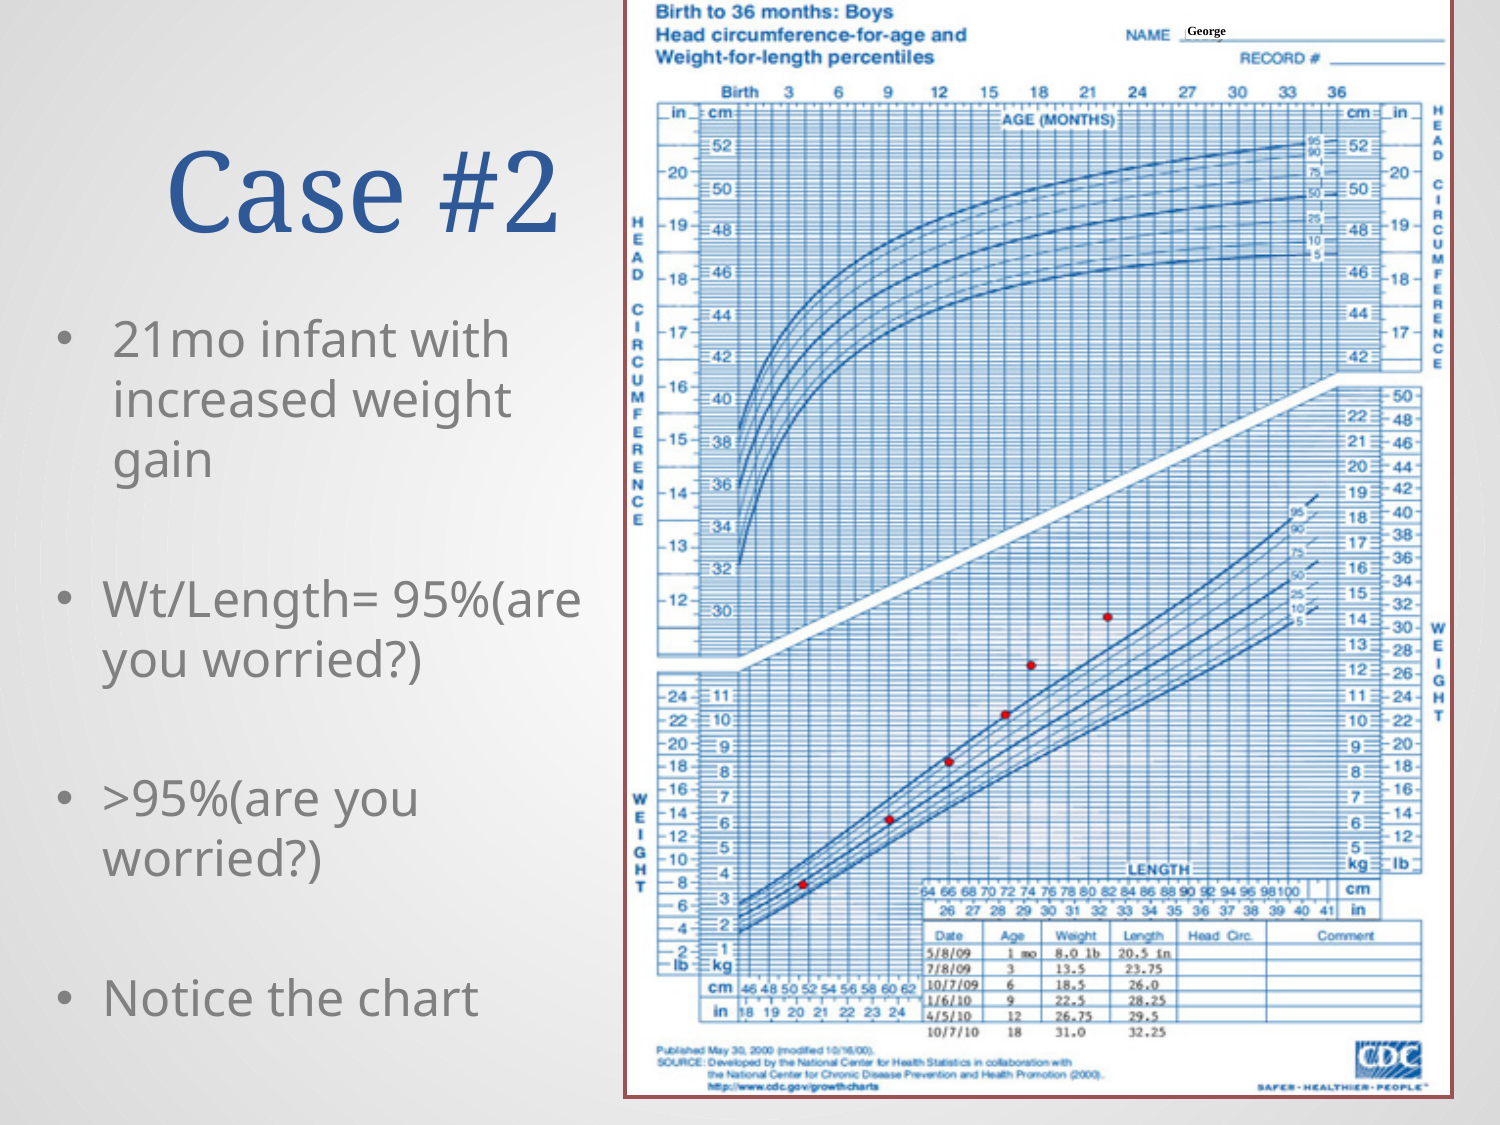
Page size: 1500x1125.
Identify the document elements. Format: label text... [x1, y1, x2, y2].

title Case #2 [75, 0, 623, 263]
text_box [626, 0, 1450, 1096]
text_box 21mo infant with increased weight gain Wt/Length= 95%(are you worried?) >95%(are you worried?) Notice the chart [41, 299, 621, 905]
